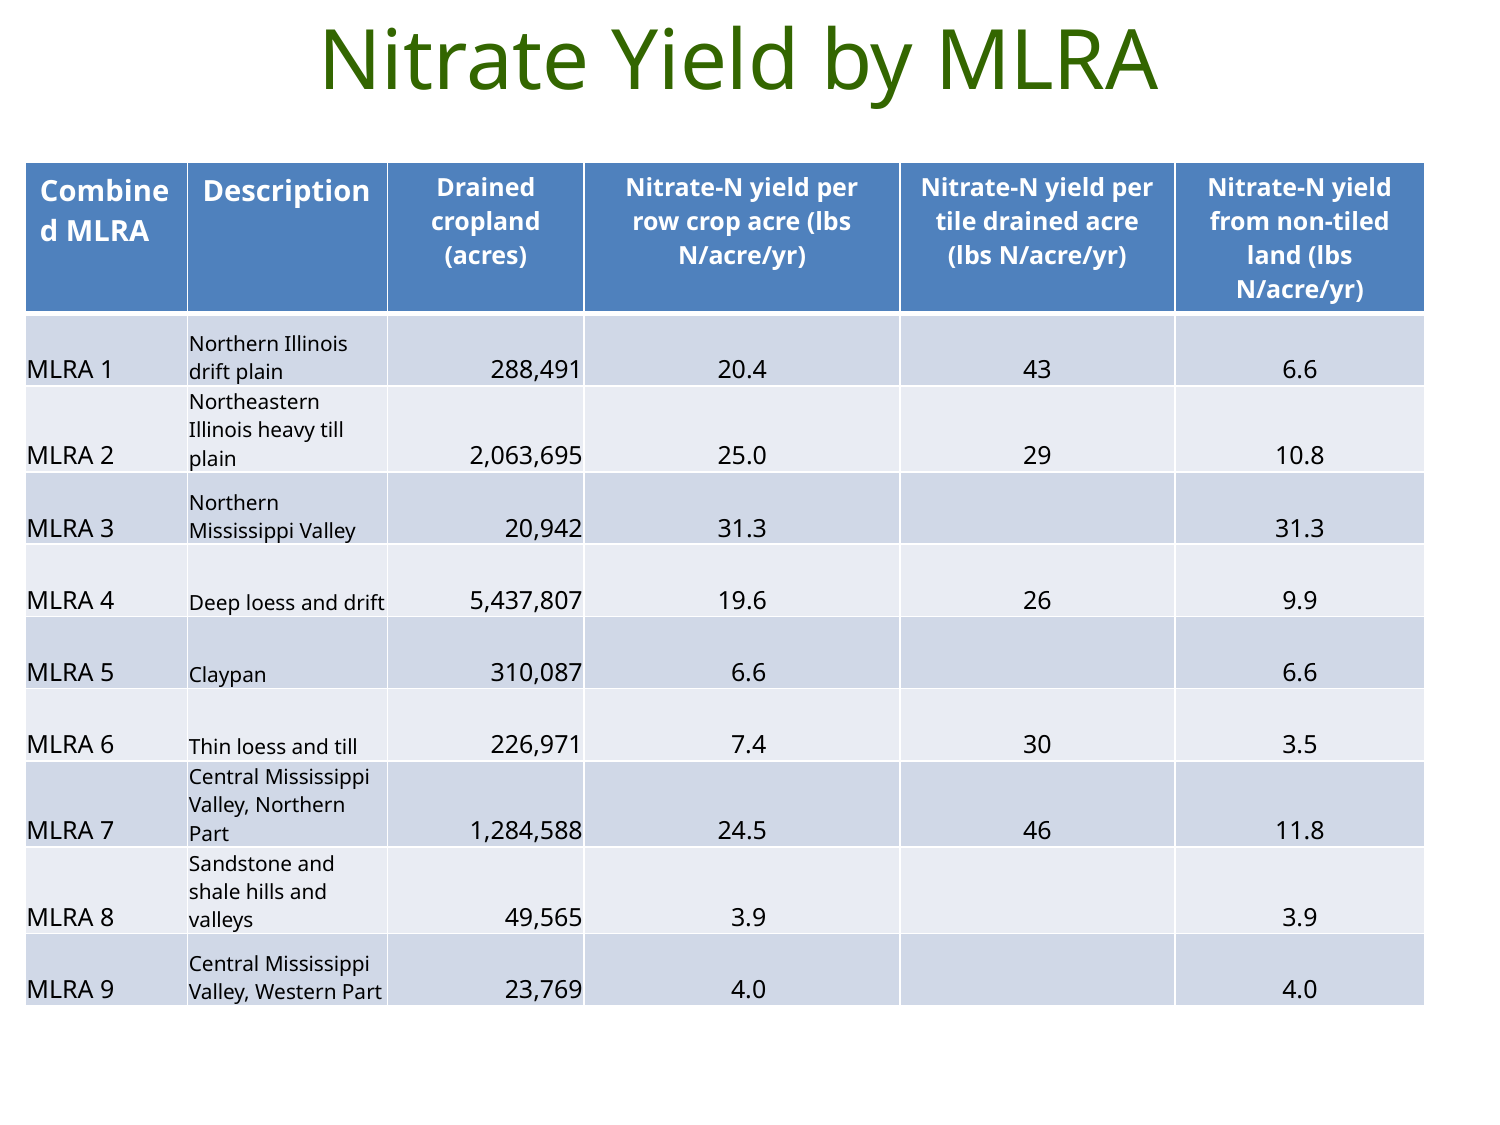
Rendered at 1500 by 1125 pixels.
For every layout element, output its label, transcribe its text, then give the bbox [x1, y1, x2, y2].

table_cell 6.6 [1176, 316, 1424, 385]
table_cell 5,437,807 [388, 545, 583, 616]
table_cell 10.8 [1176, 387, 1424, 471]
table_cell 49,565 [388, 848, 583, 933]
table_cell [901, 473, 1174, 543]
table_cell [901, 848, 1174, 933]
table_cell 25.0 [585, 387, 899, 471]
table_cell 29 [901, 387, 1174, 471]
table_cell 20,942 [388, 473, 583, 543]
table_cell MLRA 8 [26, 848, 187, 933]
table_cell 30 [901, 689, 1174, 760]
table_header Drained cropland (acres) [388, 163, 583, 311]
table_cell [901, 617, 1174, 688]
title Nitrate Yield by MLRA [0, 0, 1500, 113]
table_cell MLRA 2 [26, 387, 187, 471]
table_cell 23,769 [388, 934, 583, 1005]
table_header Nitrate-N yield per tile drained acre (lbs N/acre/yr) [901, 163, 1174, 311]
table_cell Northeastern Illinois heavy till plain [188, 387, 387, 471]
table_cell Central Mississippi Valley, Western Part [188, 934, 387, 1005]
table_cell 9.9 [1176, 545, 1424, 616]
table_cell MLRA 6 [26, 689, 187, 760]
table_cell 1,284,588 [388, 762, 583, 846]
table_cell 46 [901, 762, 1174, 846]
table_cell 20.4 [585, 316, 899, 385]
table_cell MLRA 9 [26, 934, 187, 1005]
table_cell 7.4 [585, 689, 899, 760]
table_cell MLRA 3 [26, 473, 187, 543]
table_cell MLRA 5 [26, 617, 187, 688]
table_cell MLRA 1 [26, 316, 187, 385]
table_cell MLRA 7 [26, 762, 187, 846]
table_cell Deep loess and drift [188, 545, 387, 616]
table_cell 6.6 [585, 617, 899, 688]
table_cell MLRA 4 [26, 545, 187, 616]
table_cell 2,063,695 [388, 387, 583, 471]
table_cell 310,087 [388, 617, 583, 688]
table_cell Thin loess and till [188, 689, 387, 760]
table_header Nitrate-N yield from non-tiled land (lbs N/acre/yr) [1176, 163, 1424, 311]
table_header Combined MLRA [26, 163, 187, 311]
table_cell 288,491 [388, 316, 583, 385]
table_cell 6.6 [1176, 617, 1424, 688]
table_cell 4.0 [1176, 934, 1424, 1005]
table_cell 3.5 [1176, 689, 1424, 760]
table_cell 43 [901, 316, 1174, 385]
table_header Description [188, 163, 387, 311]
table_cell 11.8 [1176, 762, 1424, 846]
table_cell Northern Illinois drift plain [188, 316, 387, 385]
table_cell Sandstone and shale hills and valleys [188, 848, 387, 933]
table_cell 31.3 [585, 473, 899, 543]
table_cell 4.0 [585, 934, 899, 1005]
table_cell Claypan [188, 617, 387, 688]
table_cell 226,971 [388, 689, 583, 760]
table_cell 31.3 [1176, 473, 1424, 543]
table_cell 19.6 [585, 545, 899, 616]
table_cell [901, 934, 1174, 1005]
table_cell 3.9 [1176, 848, 1424, 933]
table_cell 26 [901, 545, 1174, 616]
table_cell 3.9 [585, 848, 899, 933]
table_cell 24.5 [585, 762, 899, 846]
table_header Nitrate-N yield per row crop acre (lbs N/acre/yr) [585, 163, 899, 311]
table_cell Central Mississippi Valley, Northern Part [188, 762, 387, 846]
table_cell Northern Mississippi Valley [188, 473, 387, 543]
